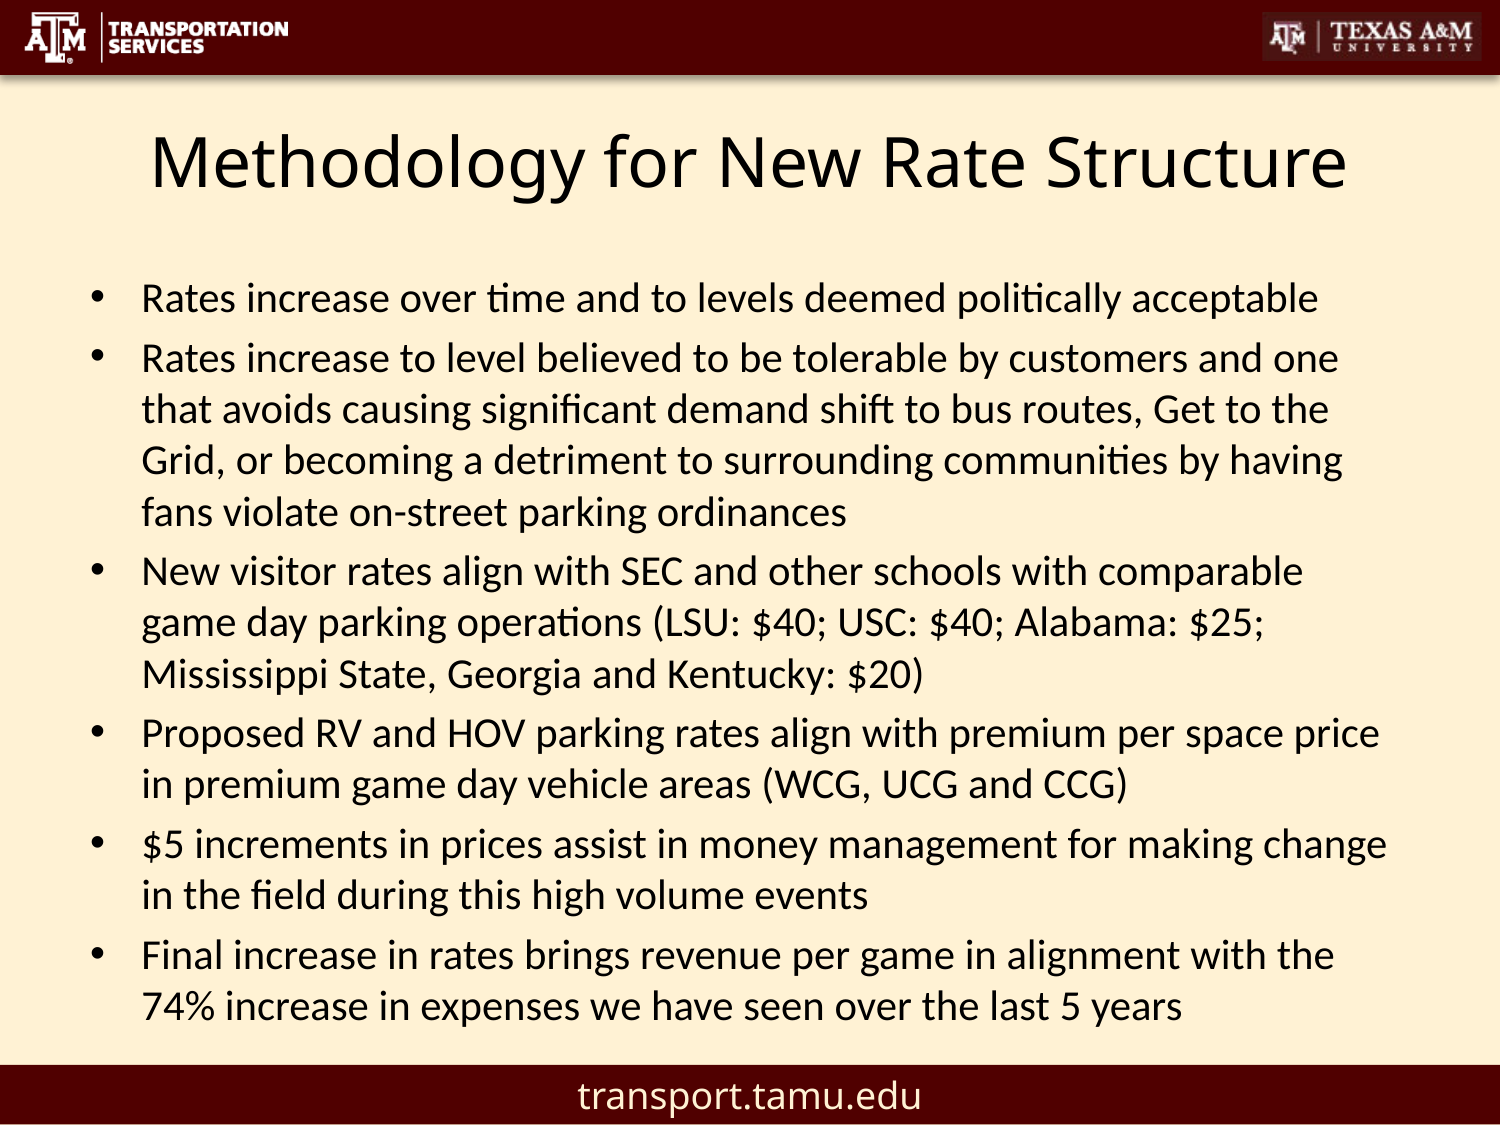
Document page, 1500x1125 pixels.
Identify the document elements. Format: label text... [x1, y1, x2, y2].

title Methodology for New Rate Structure [75, 87, 1425, 233]
picture [24, 12, 288, 64]
picture [1262, 12, 1482, 61]
list Rates increase over time and to levels deemed politically acceptable Rates increase to level believed to be tolerable by customers and one that avoids causing significant demand shift to bus routes, Get to the Grid, or becoming a detriment to surrounding communities by having fans violate on-street parking ordinances New visitor rates align with SEC and other schools with comparable game day parking operations (LSU: $40; USC: $40; Alabama: $25; Mississippi State, Georgia and Kentucky: $20) Proposed RV and HOV parking rates align with premium per space price in premium game day vehicle areas (WCG, UCG and CCG) $5 increments in prices assist in money management for making change in the field during this high volume events Final increase in rates brings revenue per game in alignment with the 74% increase in expenses we have seen over the last 5 years [75, 262, 1425, 1050]
